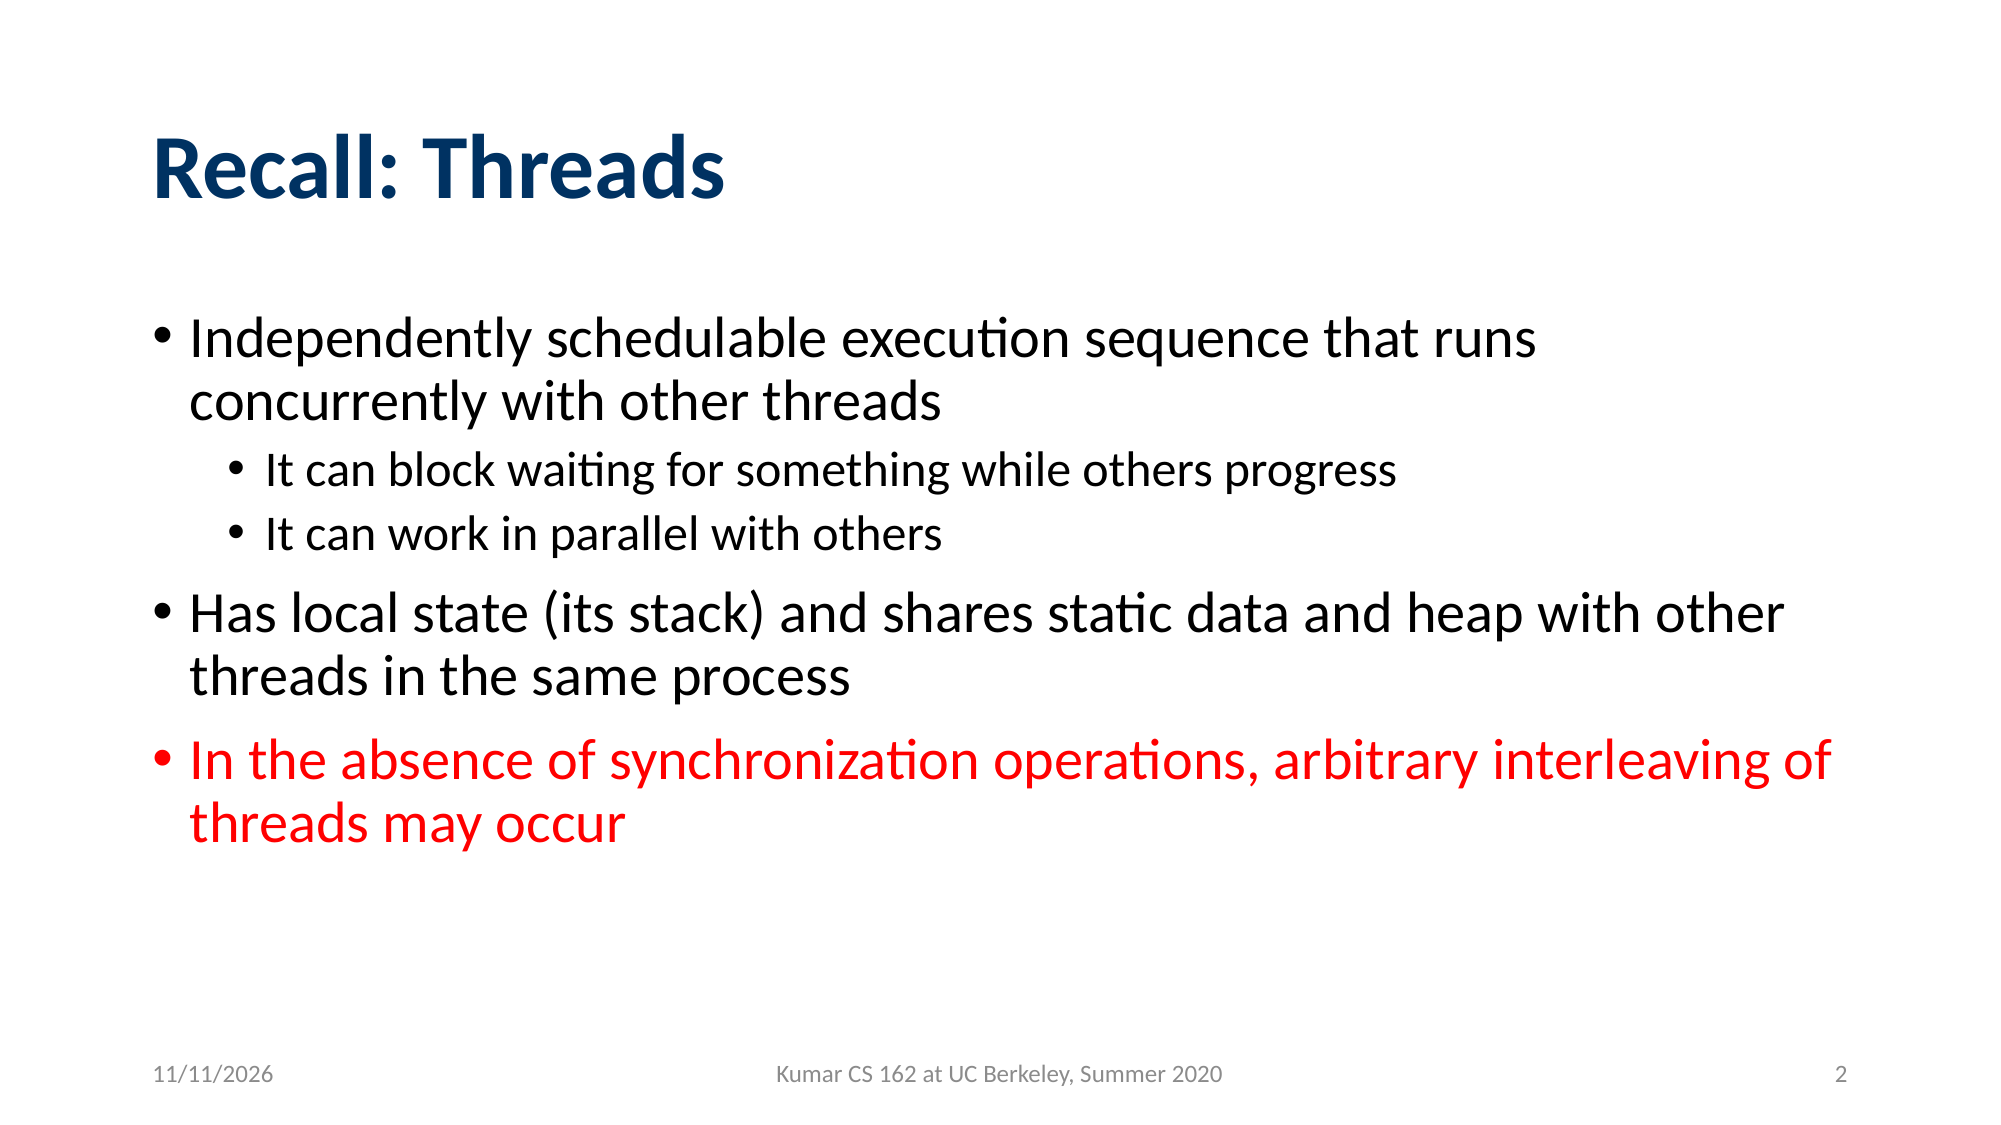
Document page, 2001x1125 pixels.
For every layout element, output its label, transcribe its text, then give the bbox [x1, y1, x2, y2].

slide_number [137, 1042, 588, 1103]
footer Kumar CS 162 at UC Berkeley, Summer 2020 [662, 1042, 1338, 1103]
title Recall: Threads [137, 59, 1863, 278]
list Independently schedulable execution sequence that runs concurrently with other threads It can block waiting for something while others progress It can work in parallel with others Has local state (its stack) and shares static data and heap with other threads in the same process In the absence of synchronization operations, arbitrary interleaving of threads may occur [137, 299, 1863, 1014]
slide_number 2 [1412, 1042, 1863, 1103]
